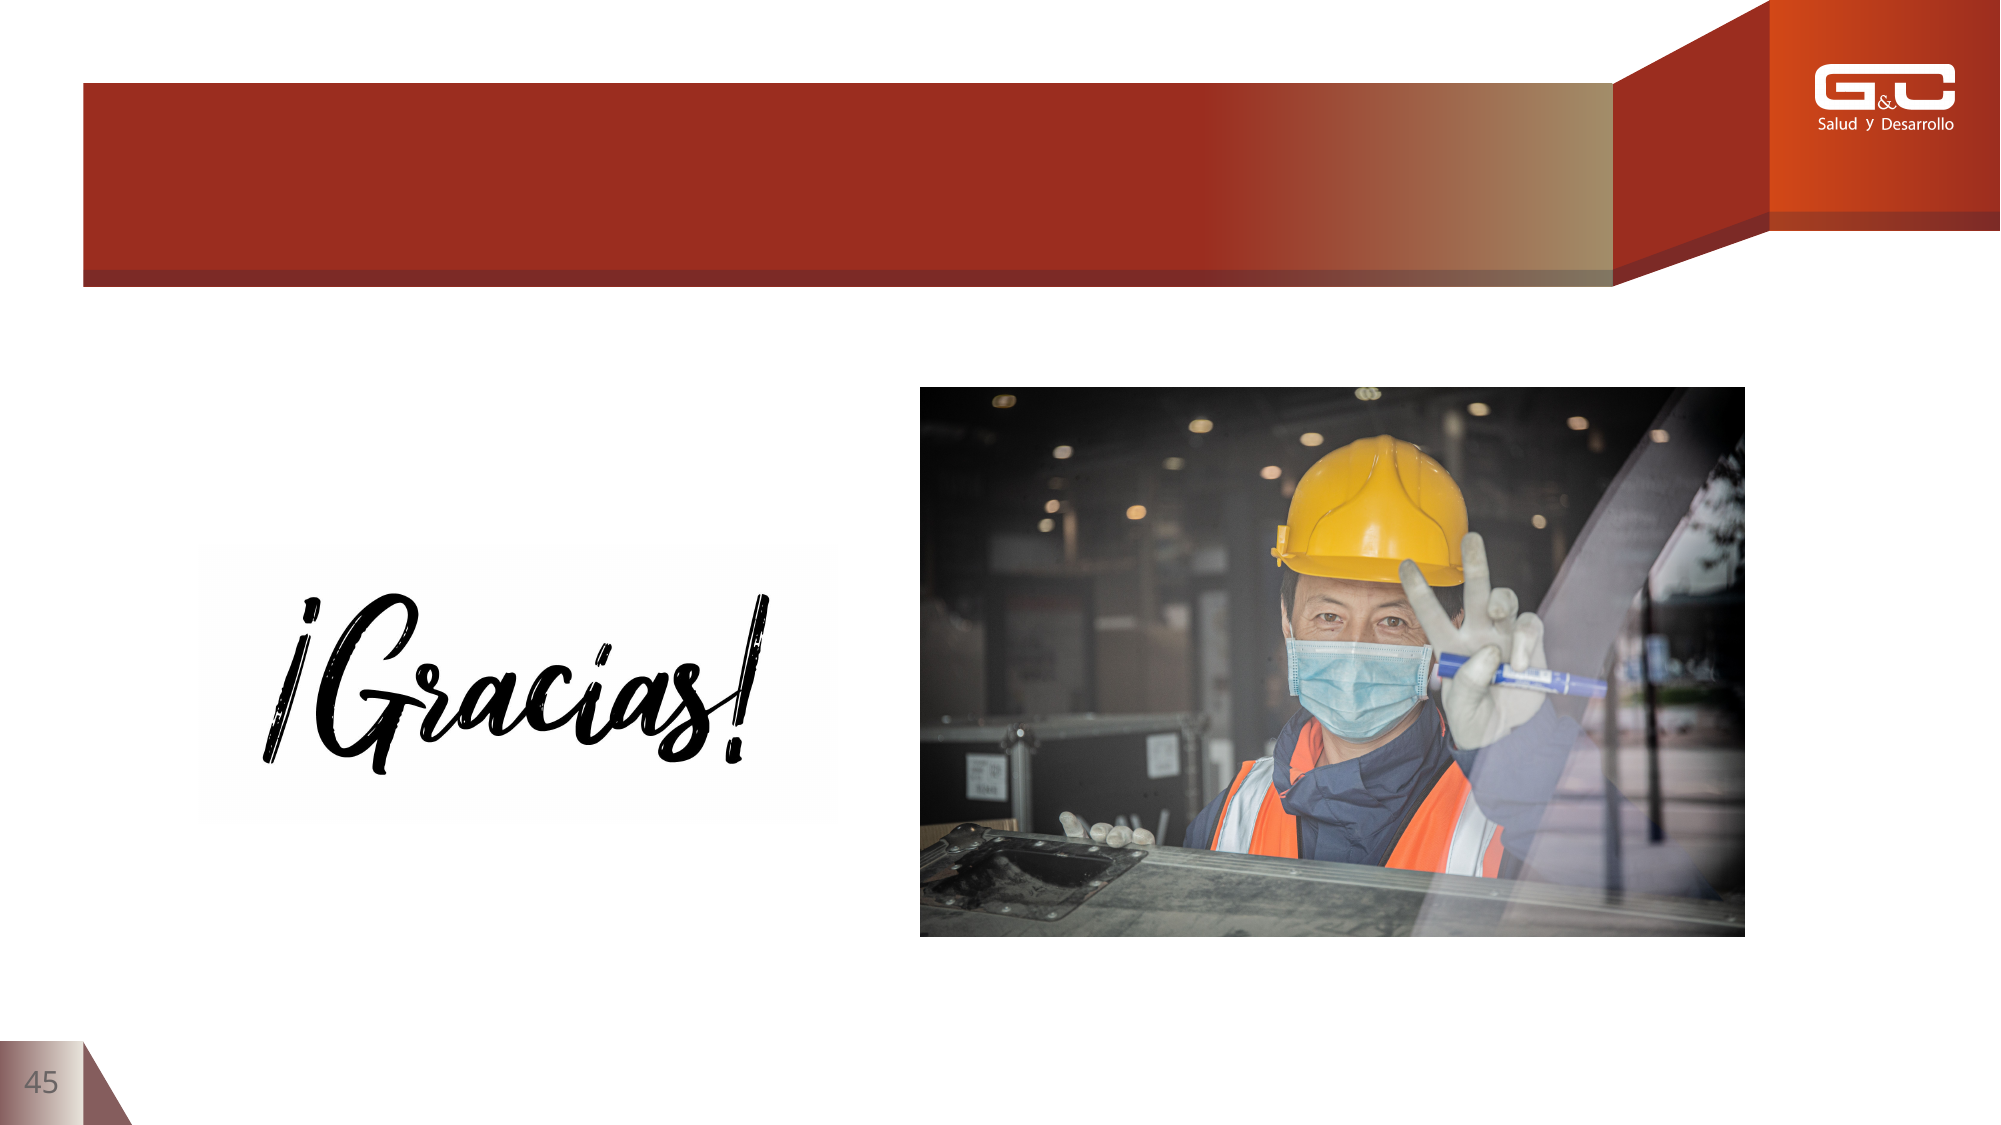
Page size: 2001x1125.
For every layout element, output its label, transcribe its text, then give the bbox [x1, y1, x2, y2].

picture [920, 387, 1745, 938]
picture [1815, 64, 1955, 132]
slide_number 45 [0, 1041, 84, 1125]
picture [198, 543, 838, 824]
